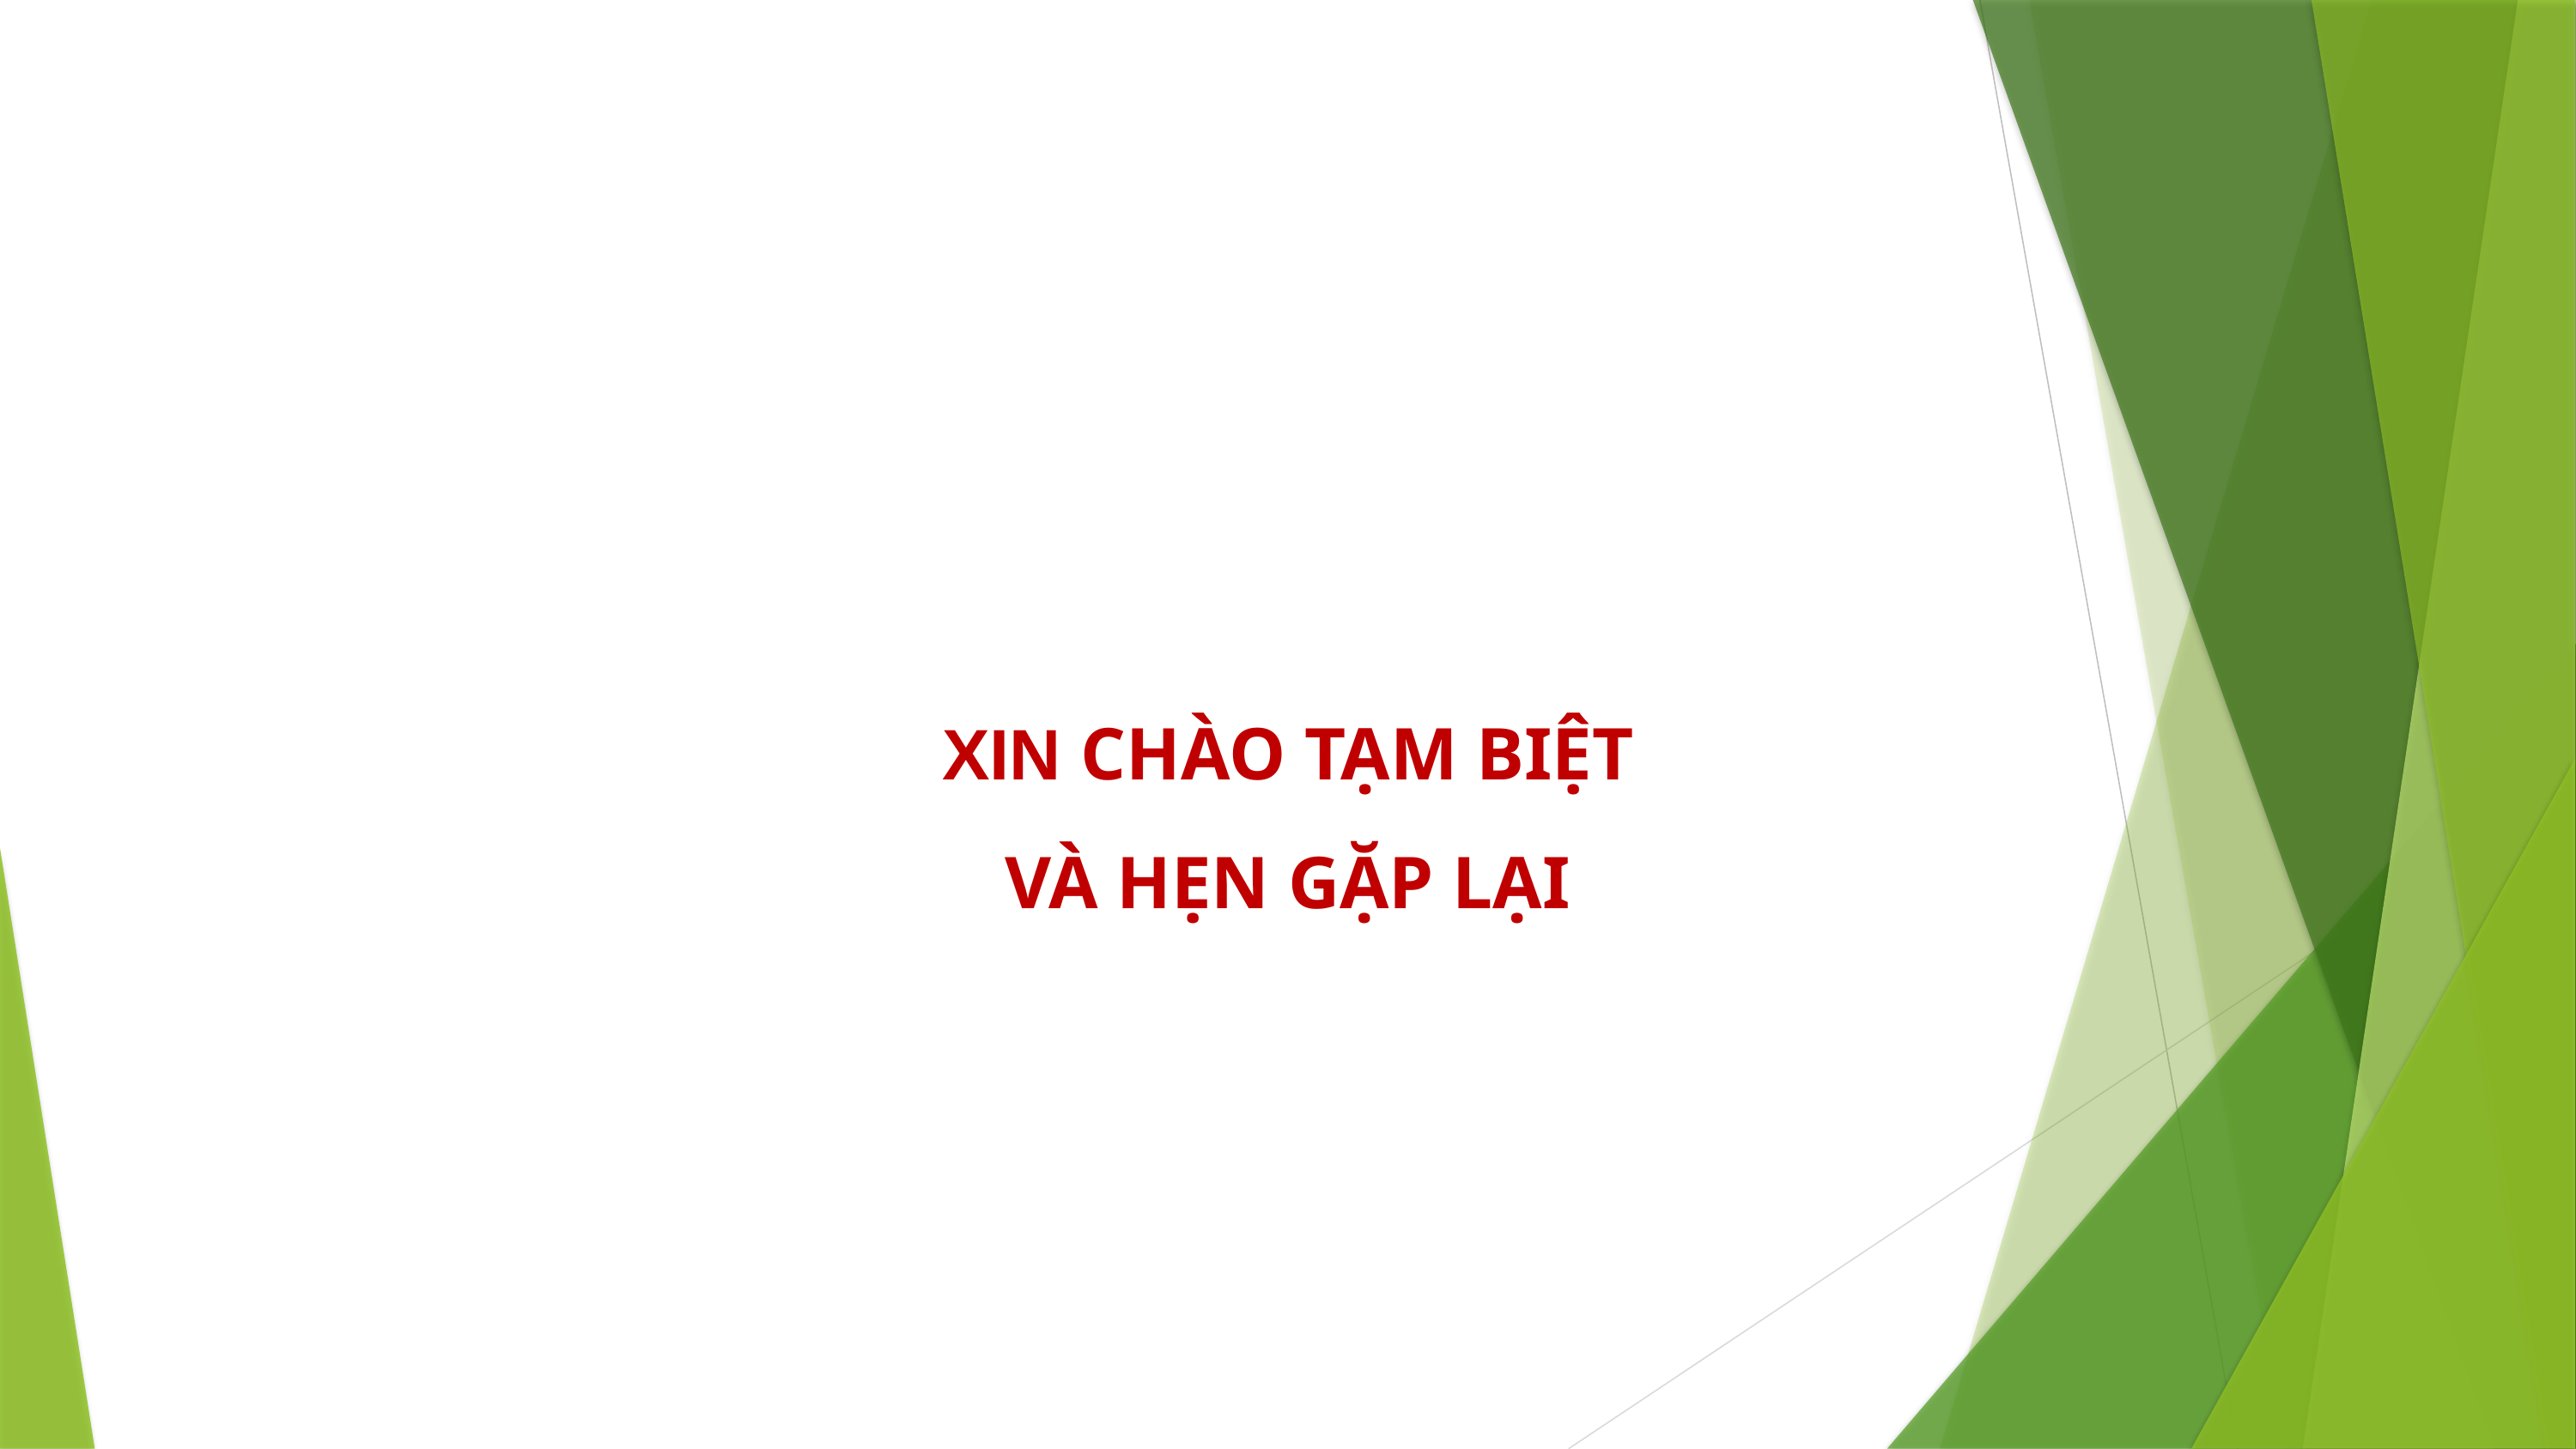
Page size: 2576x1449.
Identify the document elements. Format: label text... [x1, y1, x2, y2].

text_box XIN CHÀO TẠM BIỆT VÀ HẸN GẶP LẠI [643, 658, 1932, 930]
